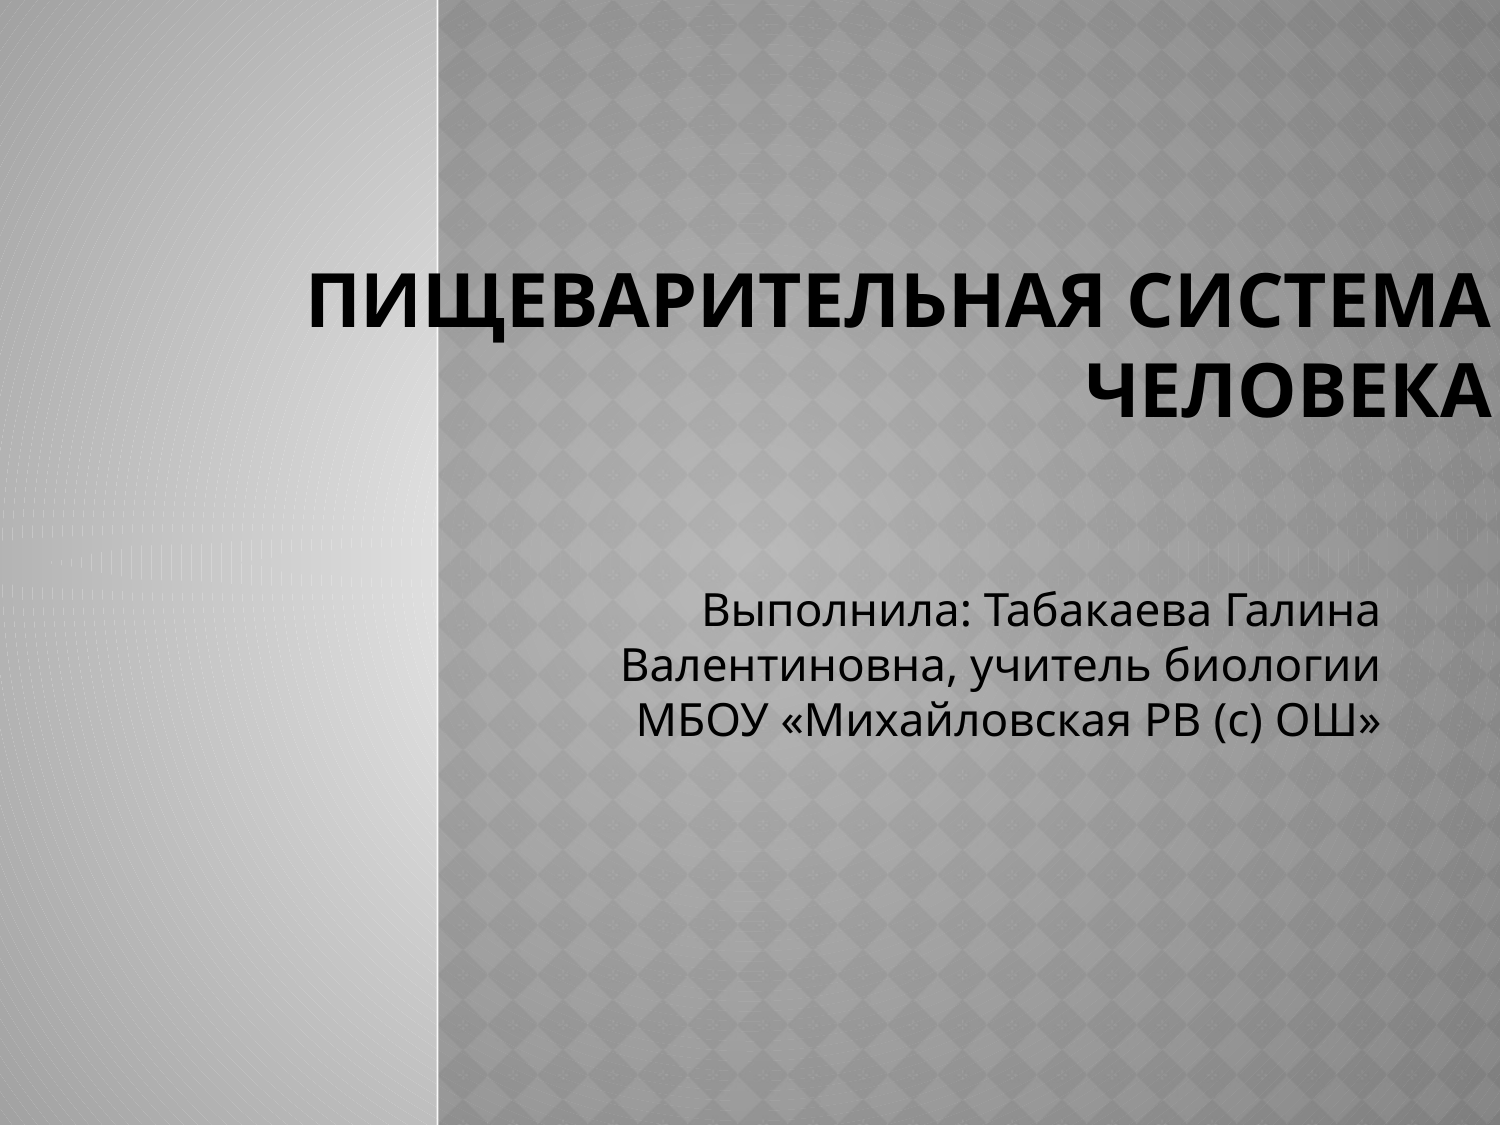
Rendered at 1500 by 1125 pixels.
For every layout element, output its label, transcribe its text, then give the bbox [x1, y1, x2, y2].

title Пищеварительная система человека [112, 187, 1500, 433]
subtitle Выполнила: Табакаева Галина Валентиновна, учитель биологии МБОУ «Михайловская РВ (с) ОШ» [550, 580, 1390, 762]
